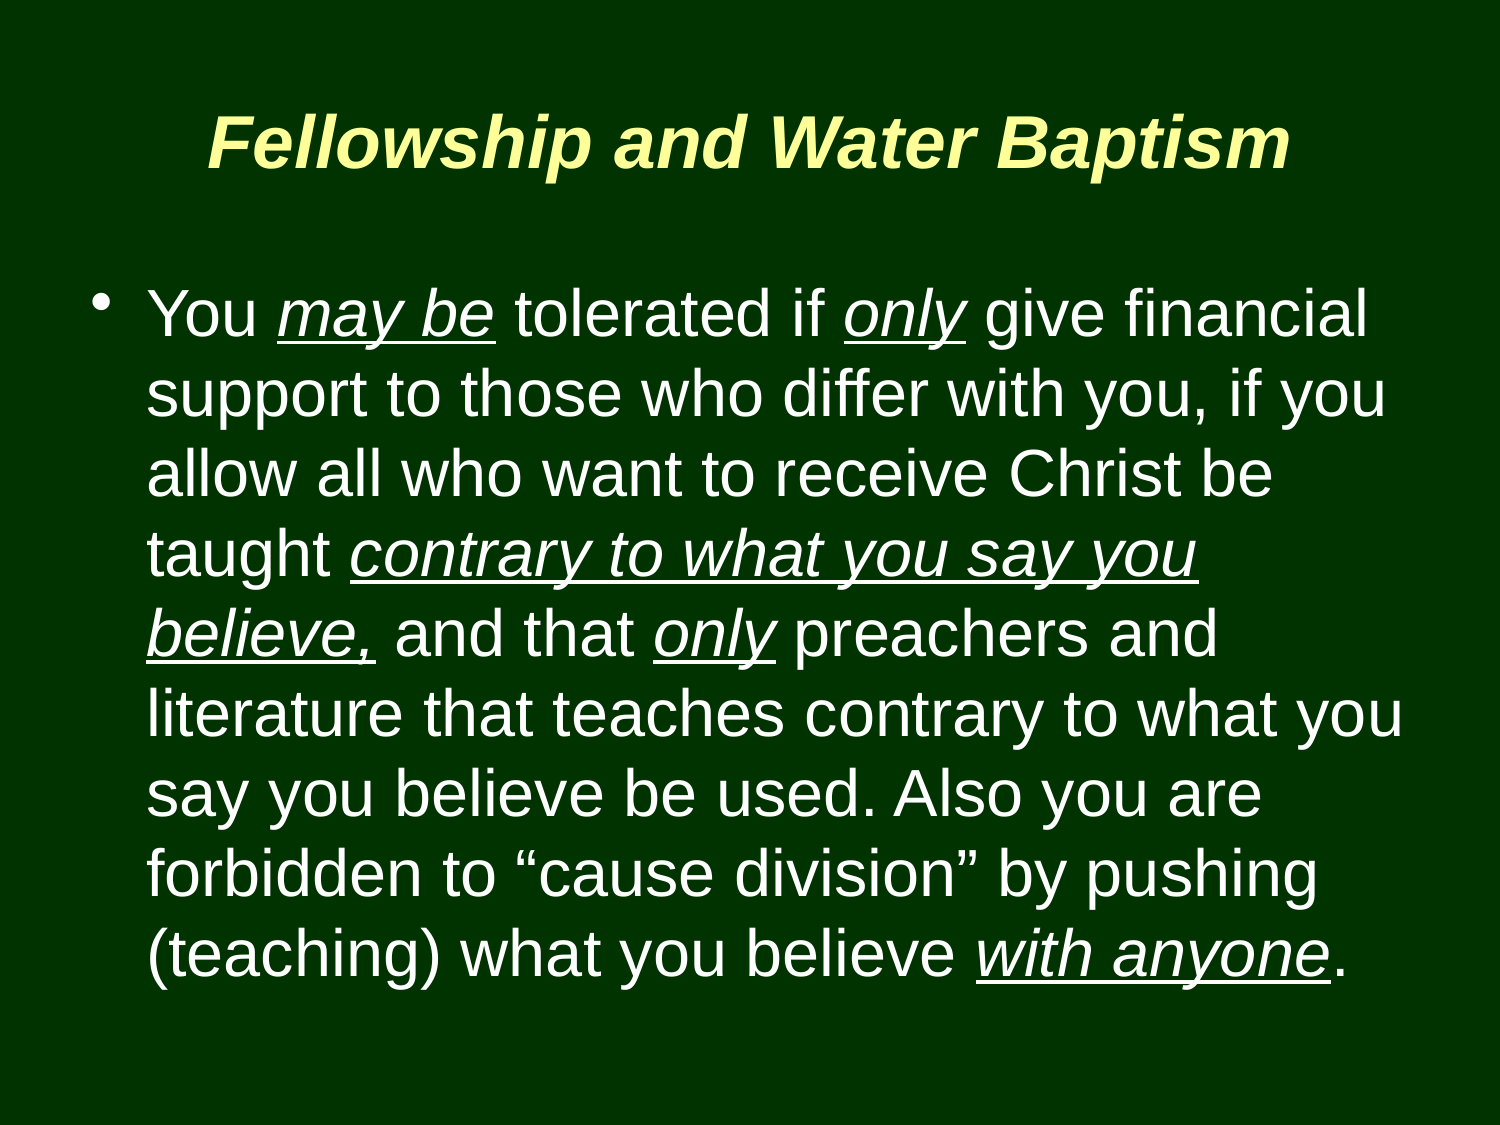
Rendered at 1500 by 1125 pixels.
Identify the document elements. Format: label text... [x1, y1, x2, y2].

list You may be tolerated if only give financial support to those who differ with you, if you allow all who want to receive Christ be taught contrary to what you say you believe, and that only preachers and literature that teaches contrary to what you say you believe be used. Also you are forbidden to “cause division” by pushing (teaching) what you believe with anyone. [75, 262, 1425, 1005]
title Fellowship and Water Baptism [75, 45, 1425, 233]
